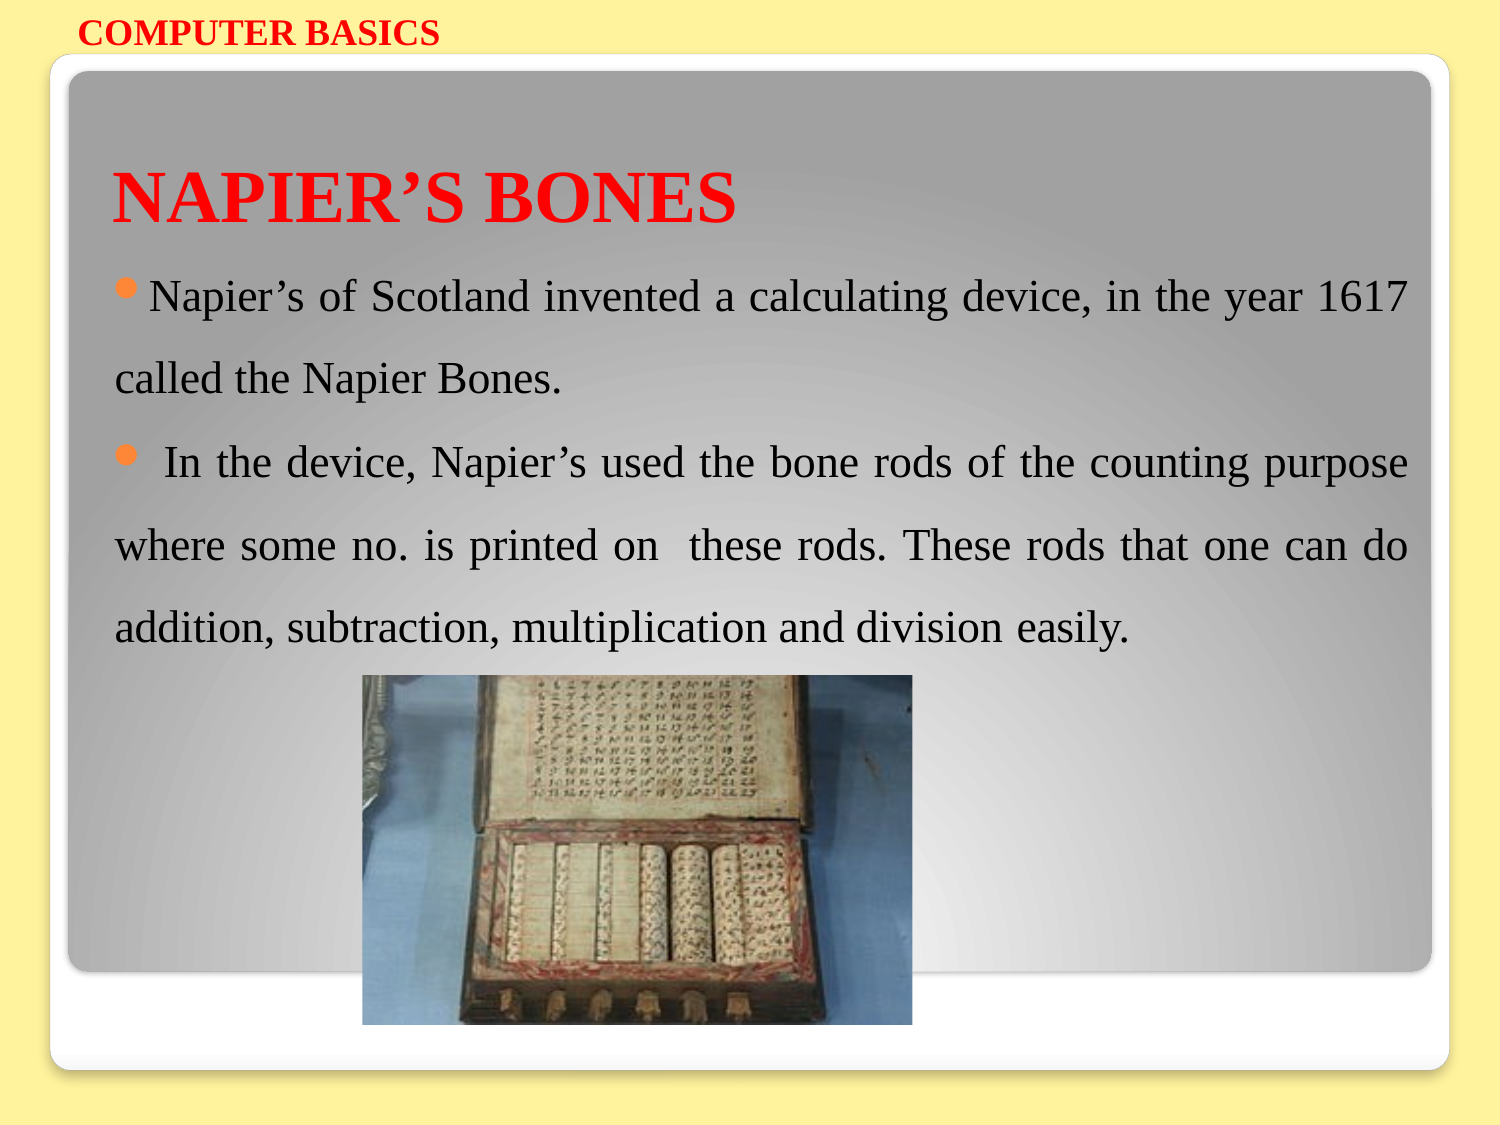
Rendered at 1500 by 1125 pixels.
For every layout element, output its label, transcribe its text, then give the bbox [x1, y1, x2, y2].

text_box COMPUTER BASICS [62, 0, 463, 60]
list NAPIER’S BONES Napier’s of Scotland invented a calculating device, in the year 1617 called the Napier Bones. In the device, Napier’s used the bone rods of the counting purpose where some no. is printed on these rods. These rods that one can do addition, subtraction, multiplication and division easily. [82, 86, 1425, 1025]
text_box [362, 675, 913, 1025]
